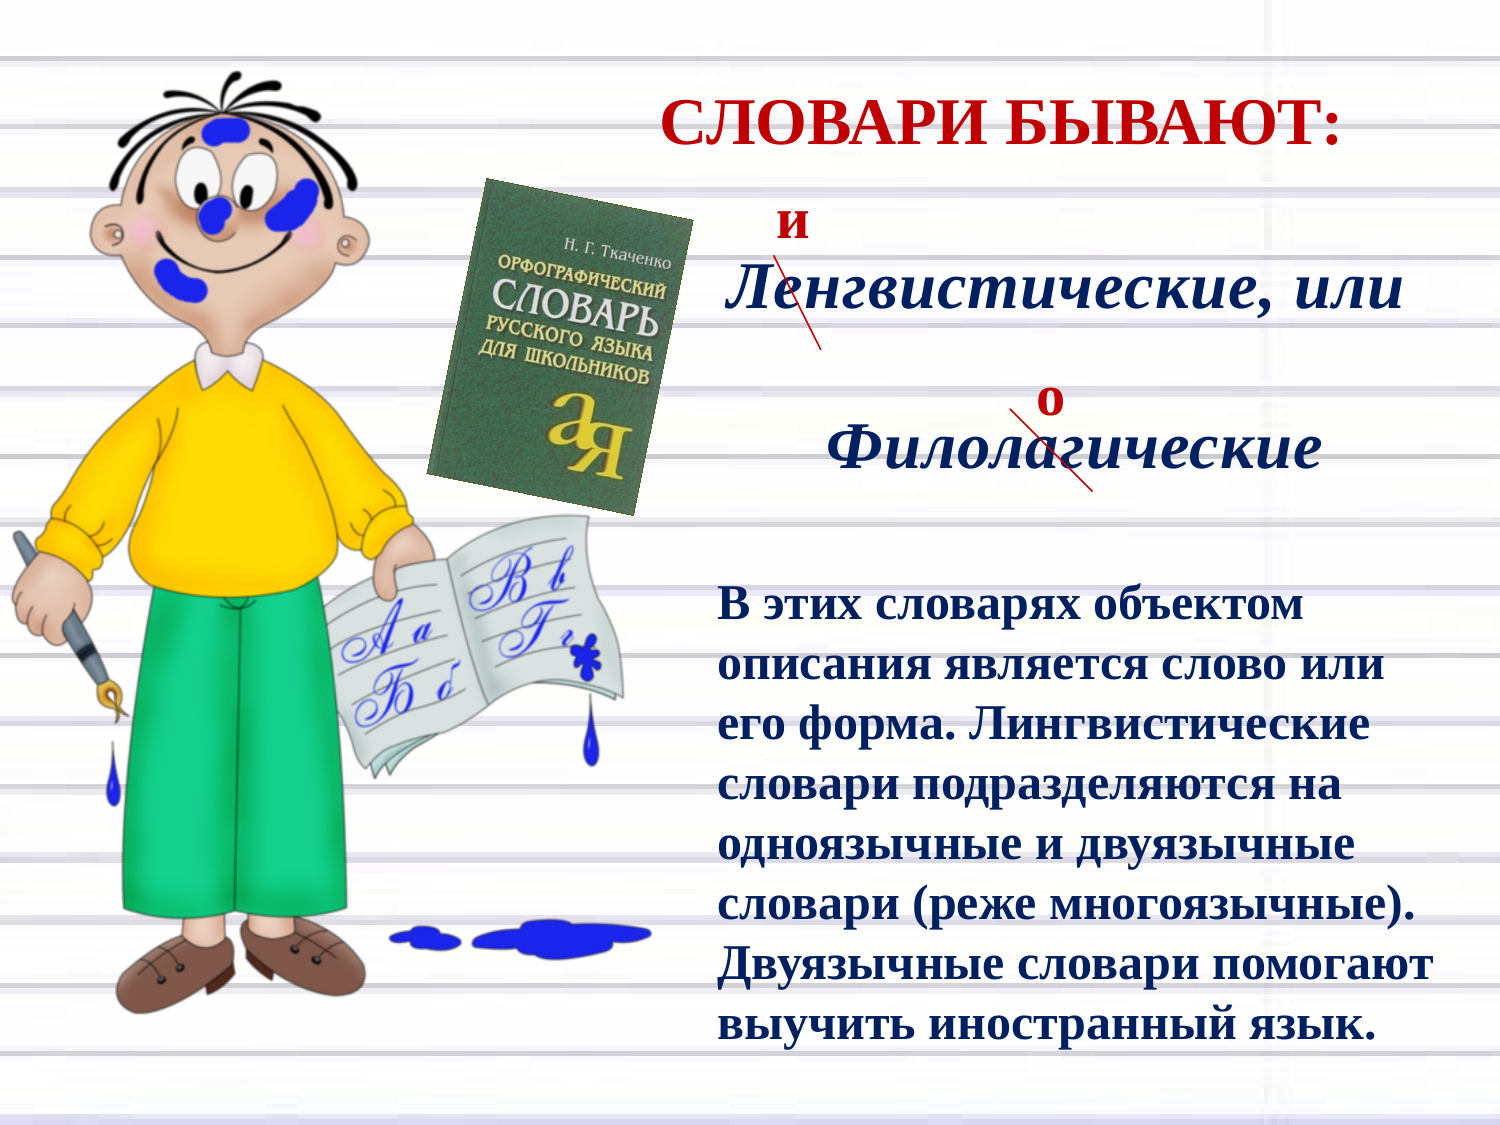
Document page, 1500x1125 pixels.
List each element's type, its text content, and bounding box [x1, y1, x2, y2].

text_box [773, 255, 822, 350]
text_box Ленгвистические, или Филолагические [691, 234, 1442, 489]
text_box В этих словарях объектом описания является слово или его форма. Лингвистические словари подразделяются на одноязычные и двуязычные словари (реже многоязычные). Двуязычные словари помогают выучить иностранный язык. [702, 562, 1464, 1058]
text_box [1009, 408, 1093, 492]
picture [0, 0, 1500, 1125]
text_box и [761, 172, 838, 258]
text_box Словари бывают: [656, 70, 1465, 165]
text_box о [1022, 349, 1082, 407]
